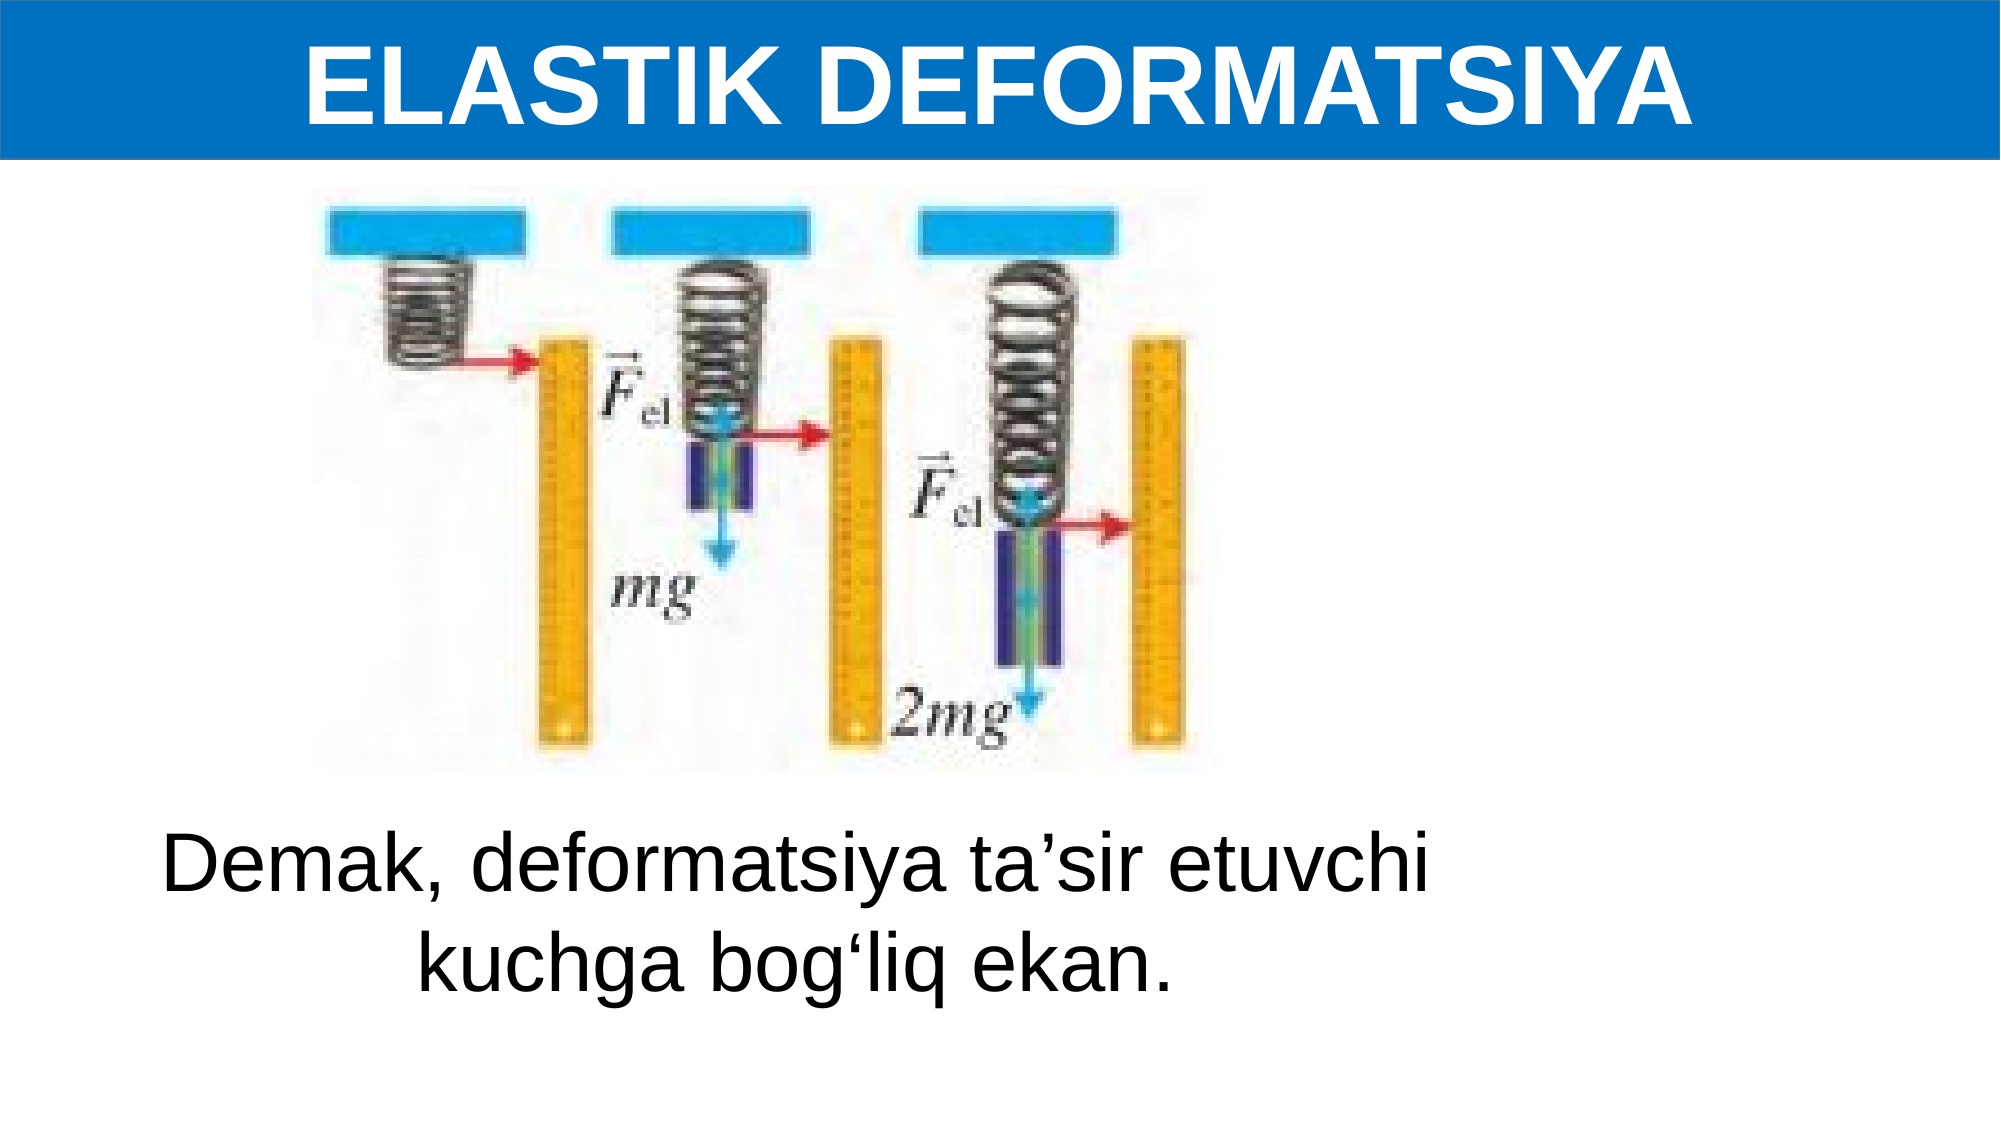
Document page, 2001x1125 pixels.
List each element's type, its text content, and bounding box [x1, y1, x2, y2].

picture [311, 186, 1281, 774]
text_box ELASTIK DEFORMATSIYA [0, 0, 2000, 160]
text_box Demak, deformatsiya ta’sir etuvchi kuchga bog‘liq ekan. [81, 800, 1512, 1016]
